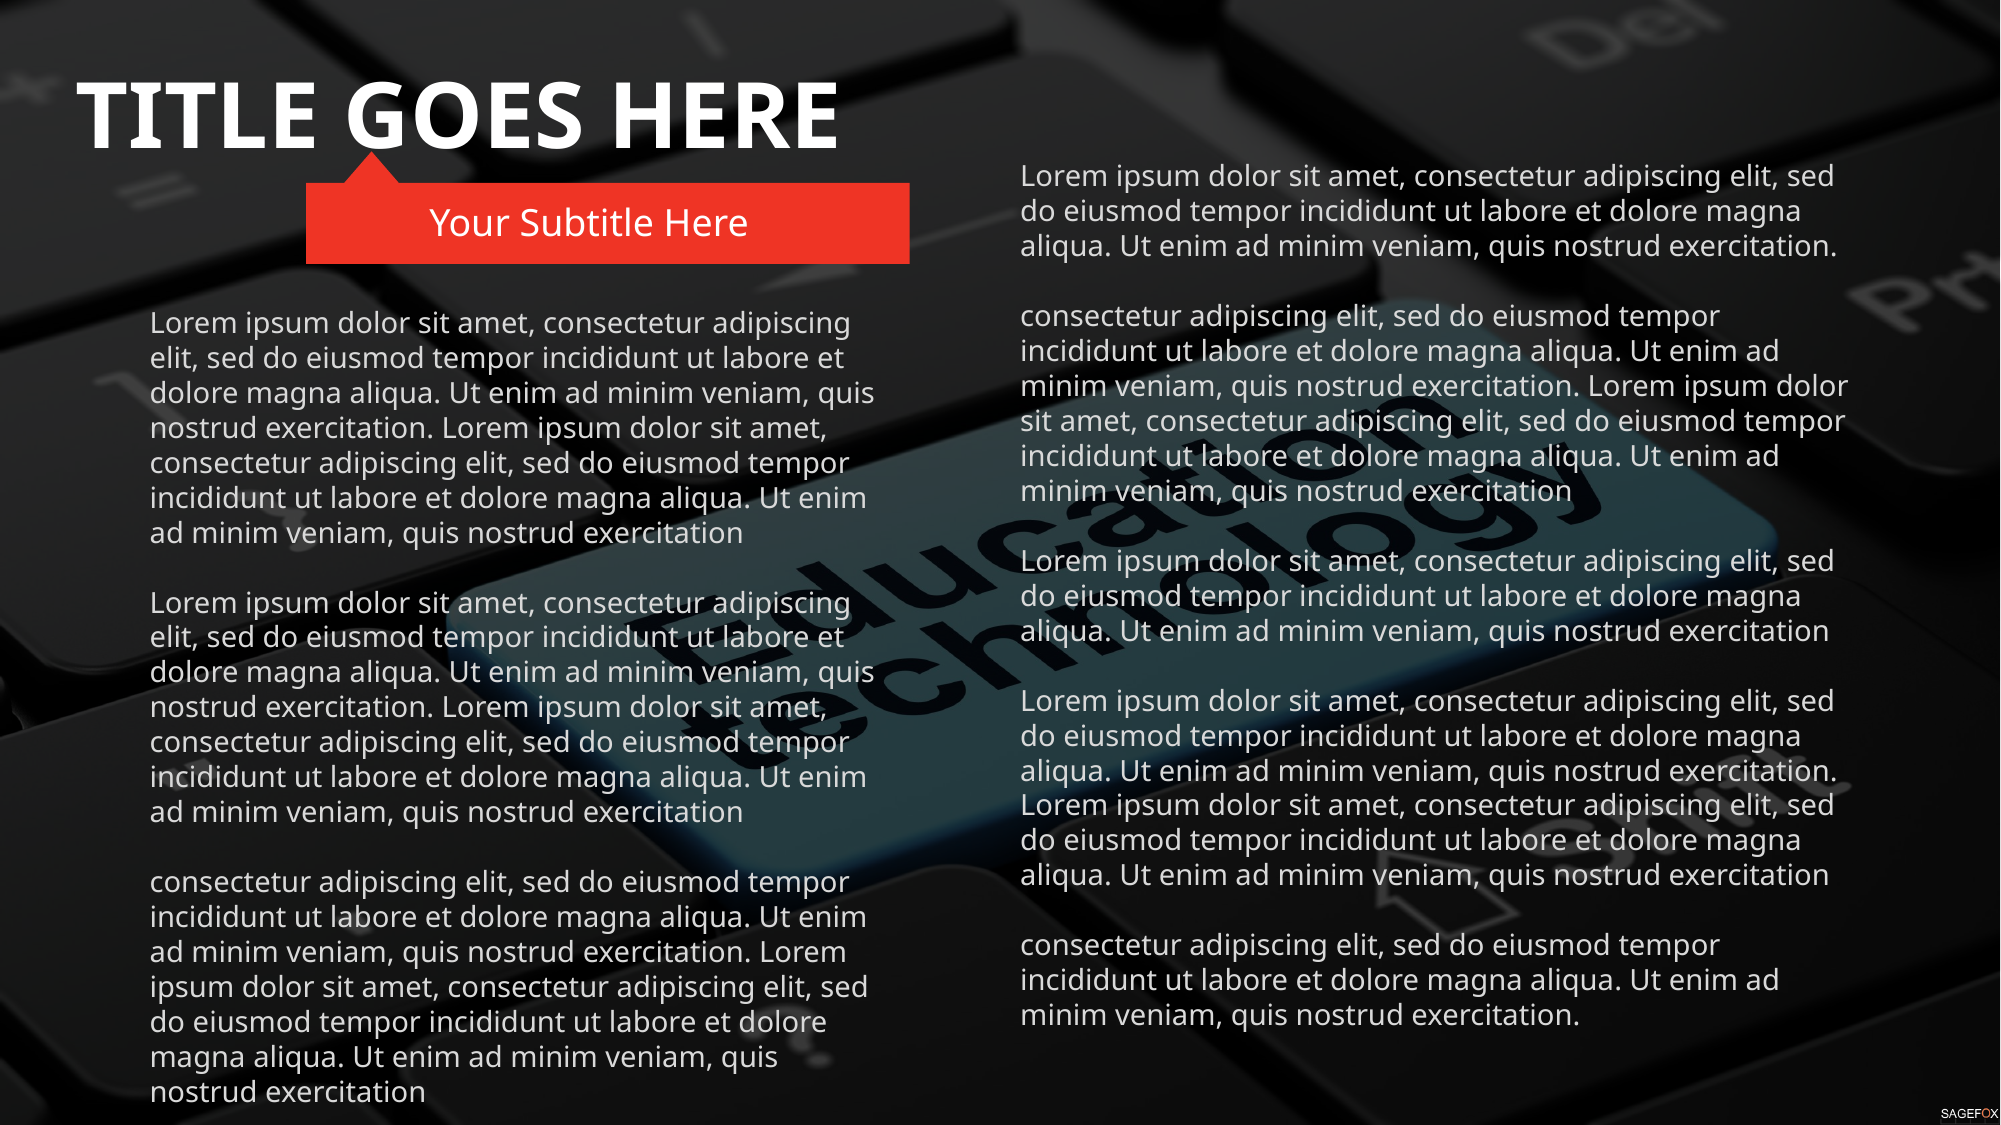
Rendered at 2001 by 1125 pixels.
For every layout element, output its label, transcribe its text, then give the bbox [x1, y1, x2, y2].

picture [0, 0, 2001, 1125]
text_box Lorem ipsum dolor sit amet, consectetur adipiscing elit, sed do eiusmod tempor incididunt ut labore et dolore magna aliqua. Ut enim ad minim veniam, quis nostrud exercitation. Lorem ipsum dolor sit amet, consectetur adipiscing elit, sed do eiusmod tempor incididunt ut labore et dolore magna aliqua. Ut enim ad minim veniam, quis nostrud exercitation Lorem ipsum dolor sit amet, consectetur adipiscing elit, sed do eiusmod tempor incididunt ut labore et dolore magna aliqua. Ut enim ad minim veniam, quis nostrud exercitation. Lorem ipsum dolor sit amet, consectetur adipiscing elit, sed do eiusmod tempor incididunt ut labore et dolore magna aliqua. Ut enim ad minim veniam, quis nostrud exercitation consectetur adipiscing elit, sed do eiusmod tempor incididunt ut labore et dolore magna aliqua. Ut enim ad minim veniam, quis nostrud exercitation. Lorem ipsum dolor sit amet, consectetur adipiscing elit, sed do eiusmod tempor incididunt ut labore et dolore magna aliqua. Ut enim ad minim veniam, quis nostrud exercitation [134, 296, 897, 1125]
text_box TITLE GOES HERE [60, 49, 965, 175]
text_box Lorem ipsum dolor sit amet, consectetur adipiscing elit, sed do eiusmod tempor incididunt ut labore et dolore magna aliqua. Ut enim ad minim veniam, quis nostrud exercitation. consectetur adipiscing elit, sed do eiusmod tempor incididunt ut labore et dolore magna aliqua. Ut enim ad minim veniam, quis nostrud exercitation. Lorem ipsum dolor sit amet, consectetur adipiscing elit, sed do eiusmod tempor incididunt ut labore et dolore magna aliqua. Ut enim ad minim veniam, quis nostrud exercitation Lorem ipsum dolor sit amet, consectetur adipiscing elit, sed do eiusmod tempor incididunt ut labore et dolore magna aliqua. Ut enim ad minim veniam, quis nostrud exercitation Lorem ipsum dolor sit amet, consectetur adipiscing elit, sed do eiusmod tempor incididunt ut labore et dolore magna aliqua. Ut enim ad minim veniam, quis nostrud exercitation. Lorem ipsum dolor sit amet, consectetur adipiscing elit, sed do eiusmod tempor incididunt ut labore et dolore magna aliqua. Ut enim ad minim veniam, quis nostrud exercitation consectetur adipiscing elit, sed do eiusmod tempor incididunt ut labore et dolore magna aliqua. Ut enim ad minim veniam, quis nostrud exercitation. [1005, 150, 1876, 1039]
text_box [306, 151, 910, 264]
